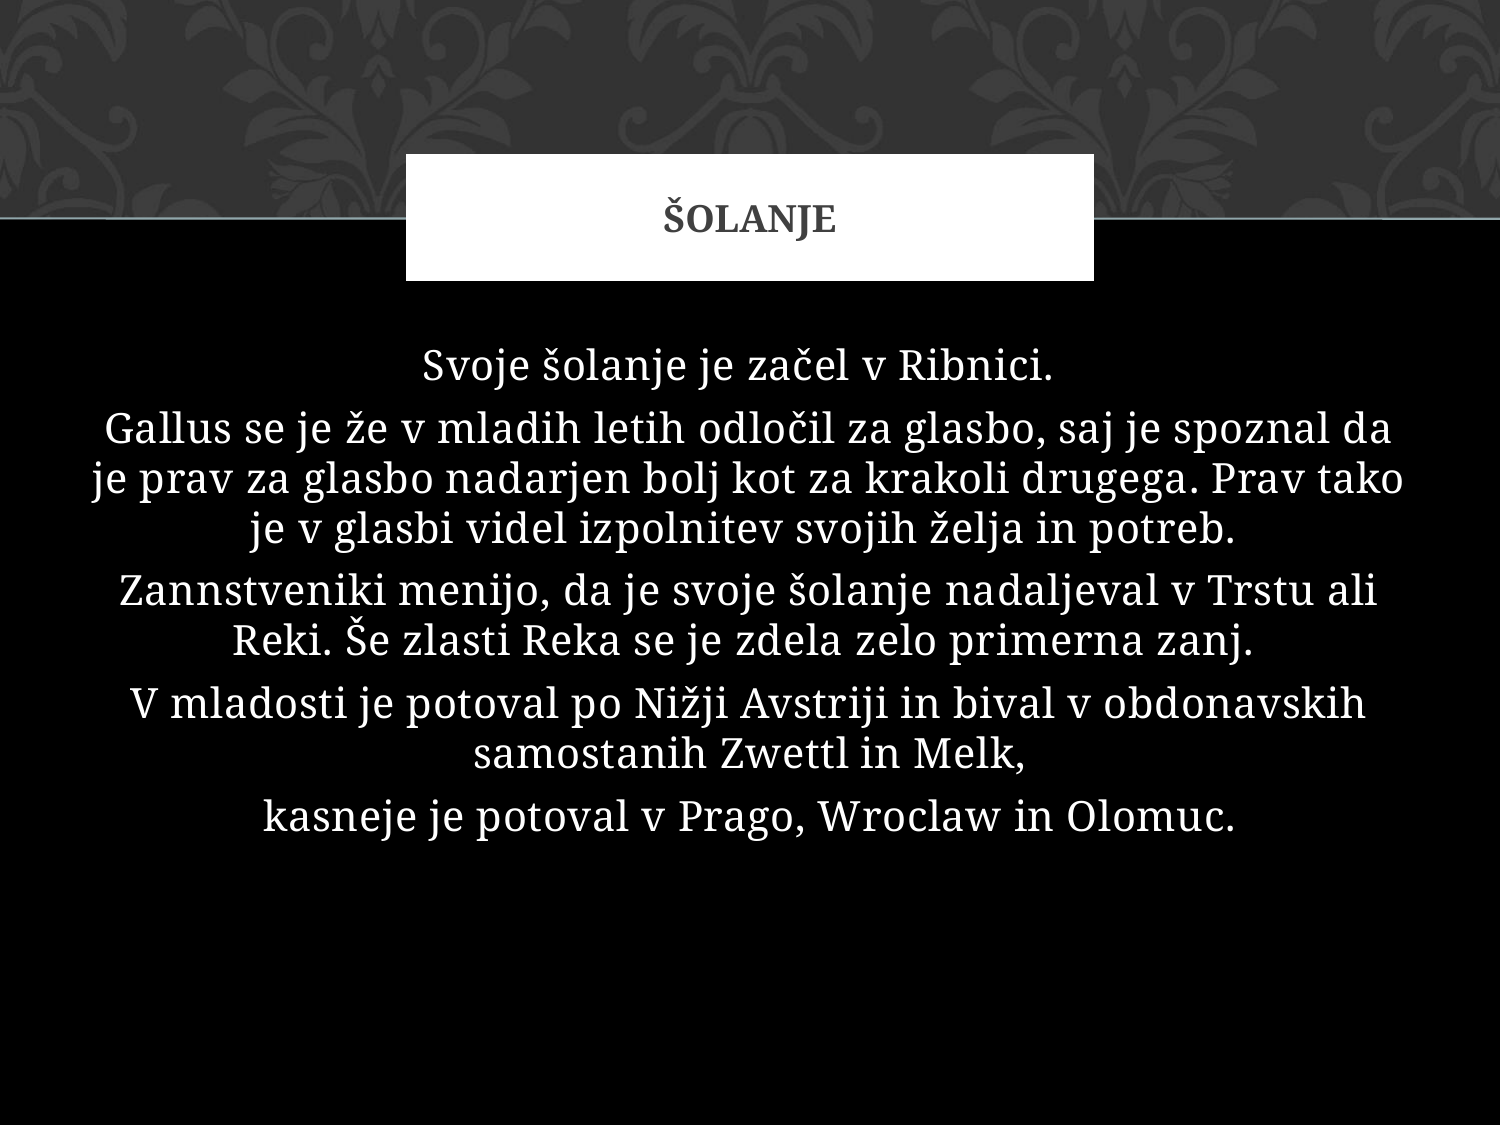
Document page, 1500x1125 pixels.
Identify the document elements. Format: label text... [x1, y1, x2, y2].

list Svoje šolanje je začel v Ribnici. Gallus se je že v mladih letih odločil za glasbo, saj je spoznal da je prav za glasbo nadarjen bolj kot za krakoli drugega. Prav tako je v glasbi videl izpolnitev svojih želja in potreb. Zannstveniki menijo, da je svoje šolanje nadaljeval v Trstu ali Reki. Še zlasti Reka se je zdela zelo primerna zanj. V mladosti je potoval po Nižji Avstriji in bival v obdonavskih samostanih Zwettl in Melk, kasneje je potoval v Prago, Wroclaw in Olomuc. [75, 331, 1425, 1000]
title ŠOLANJE [406, 154, 1094, 281]
picture [0, 0, 1500, 217]
